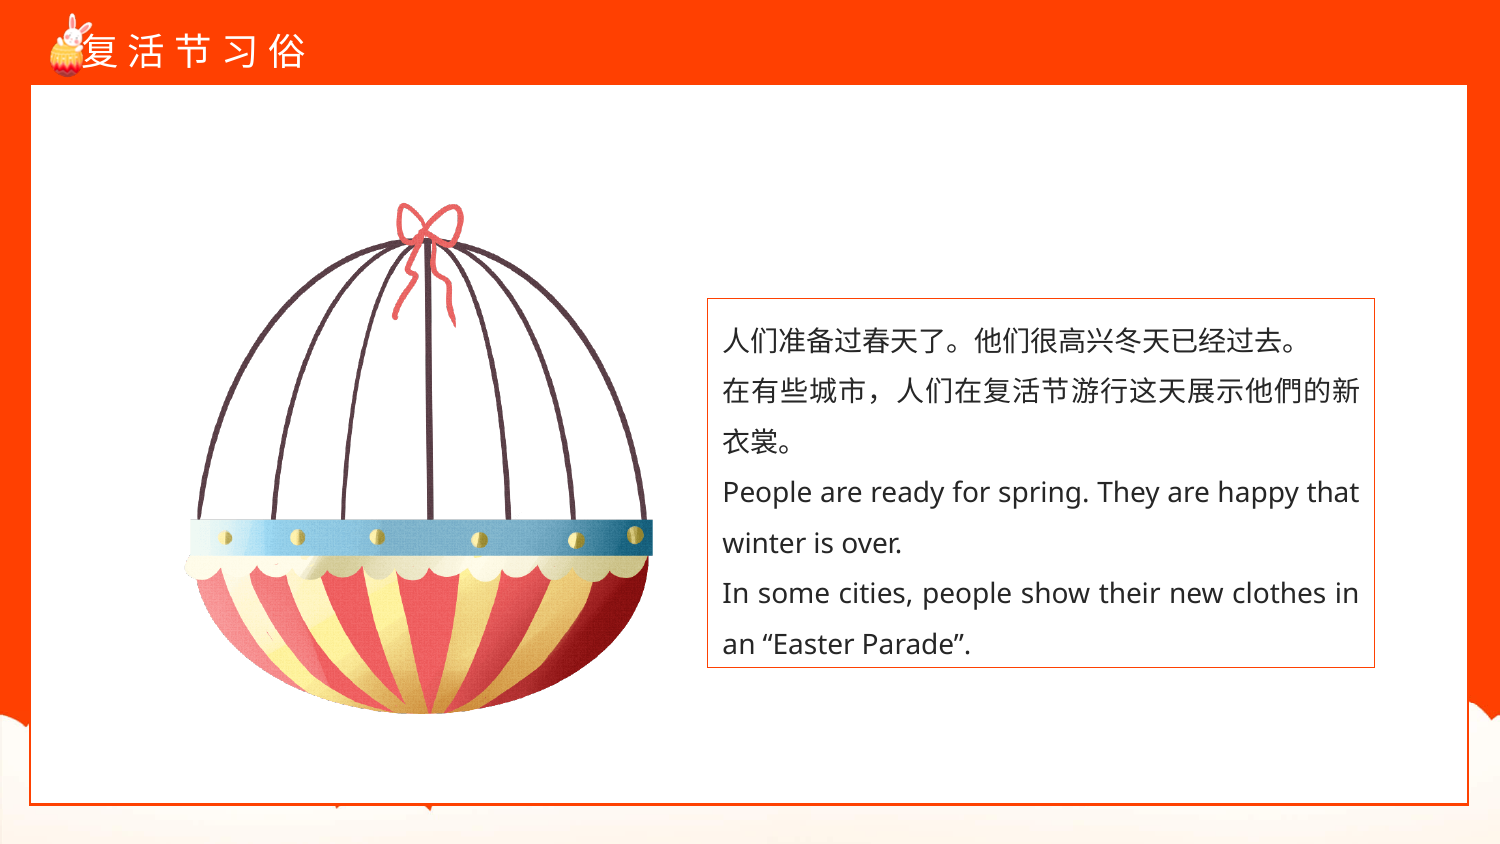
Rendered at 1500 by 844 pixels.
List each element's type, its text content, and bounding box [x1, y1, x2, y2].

picture [0, 0, 1500, 844]
text_box 人们准备过春天了。他们很高兴冬天已经过去。 在有些城市，人们在复活节游行这天展示他們的新衣裳。 People are ready for spring. They are happy that winter is over. In some cities, people show their new clothes in an “Easter Parade”. [885, 298, 1375, 668]
